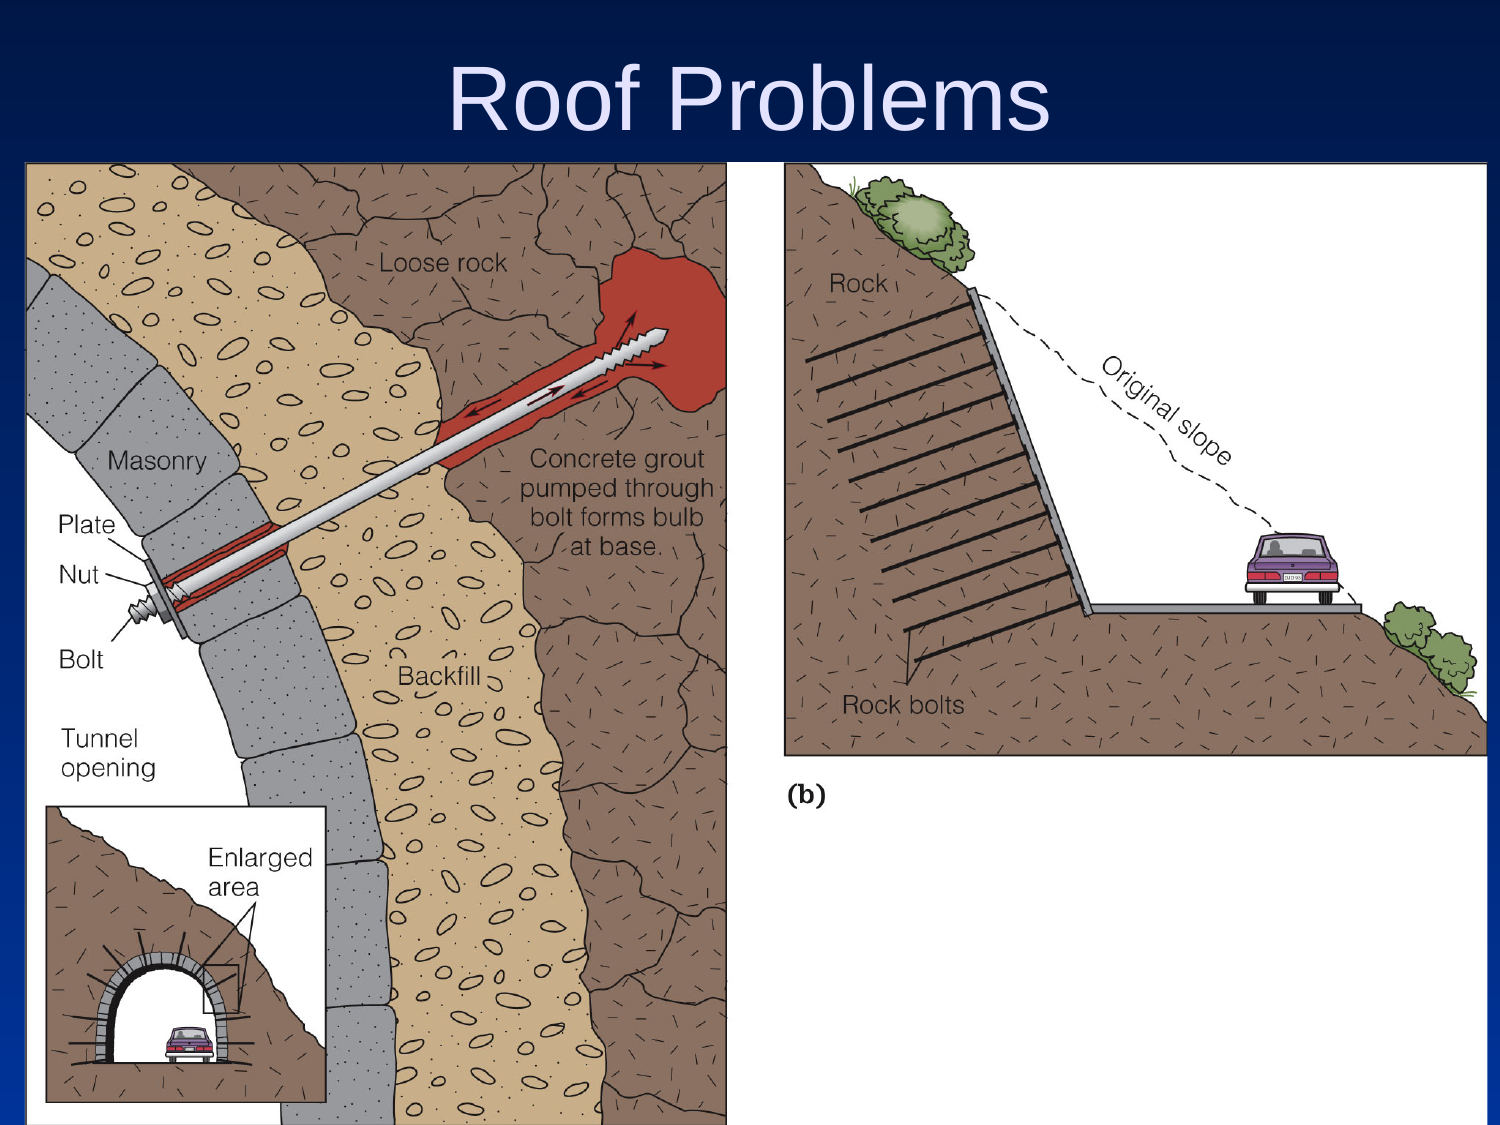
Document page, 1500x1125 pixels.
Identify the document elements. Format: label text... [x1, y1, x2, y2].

picture [24, 161, 1488, 1125]
title Roof Problems [75, 0, 1425, 160]
